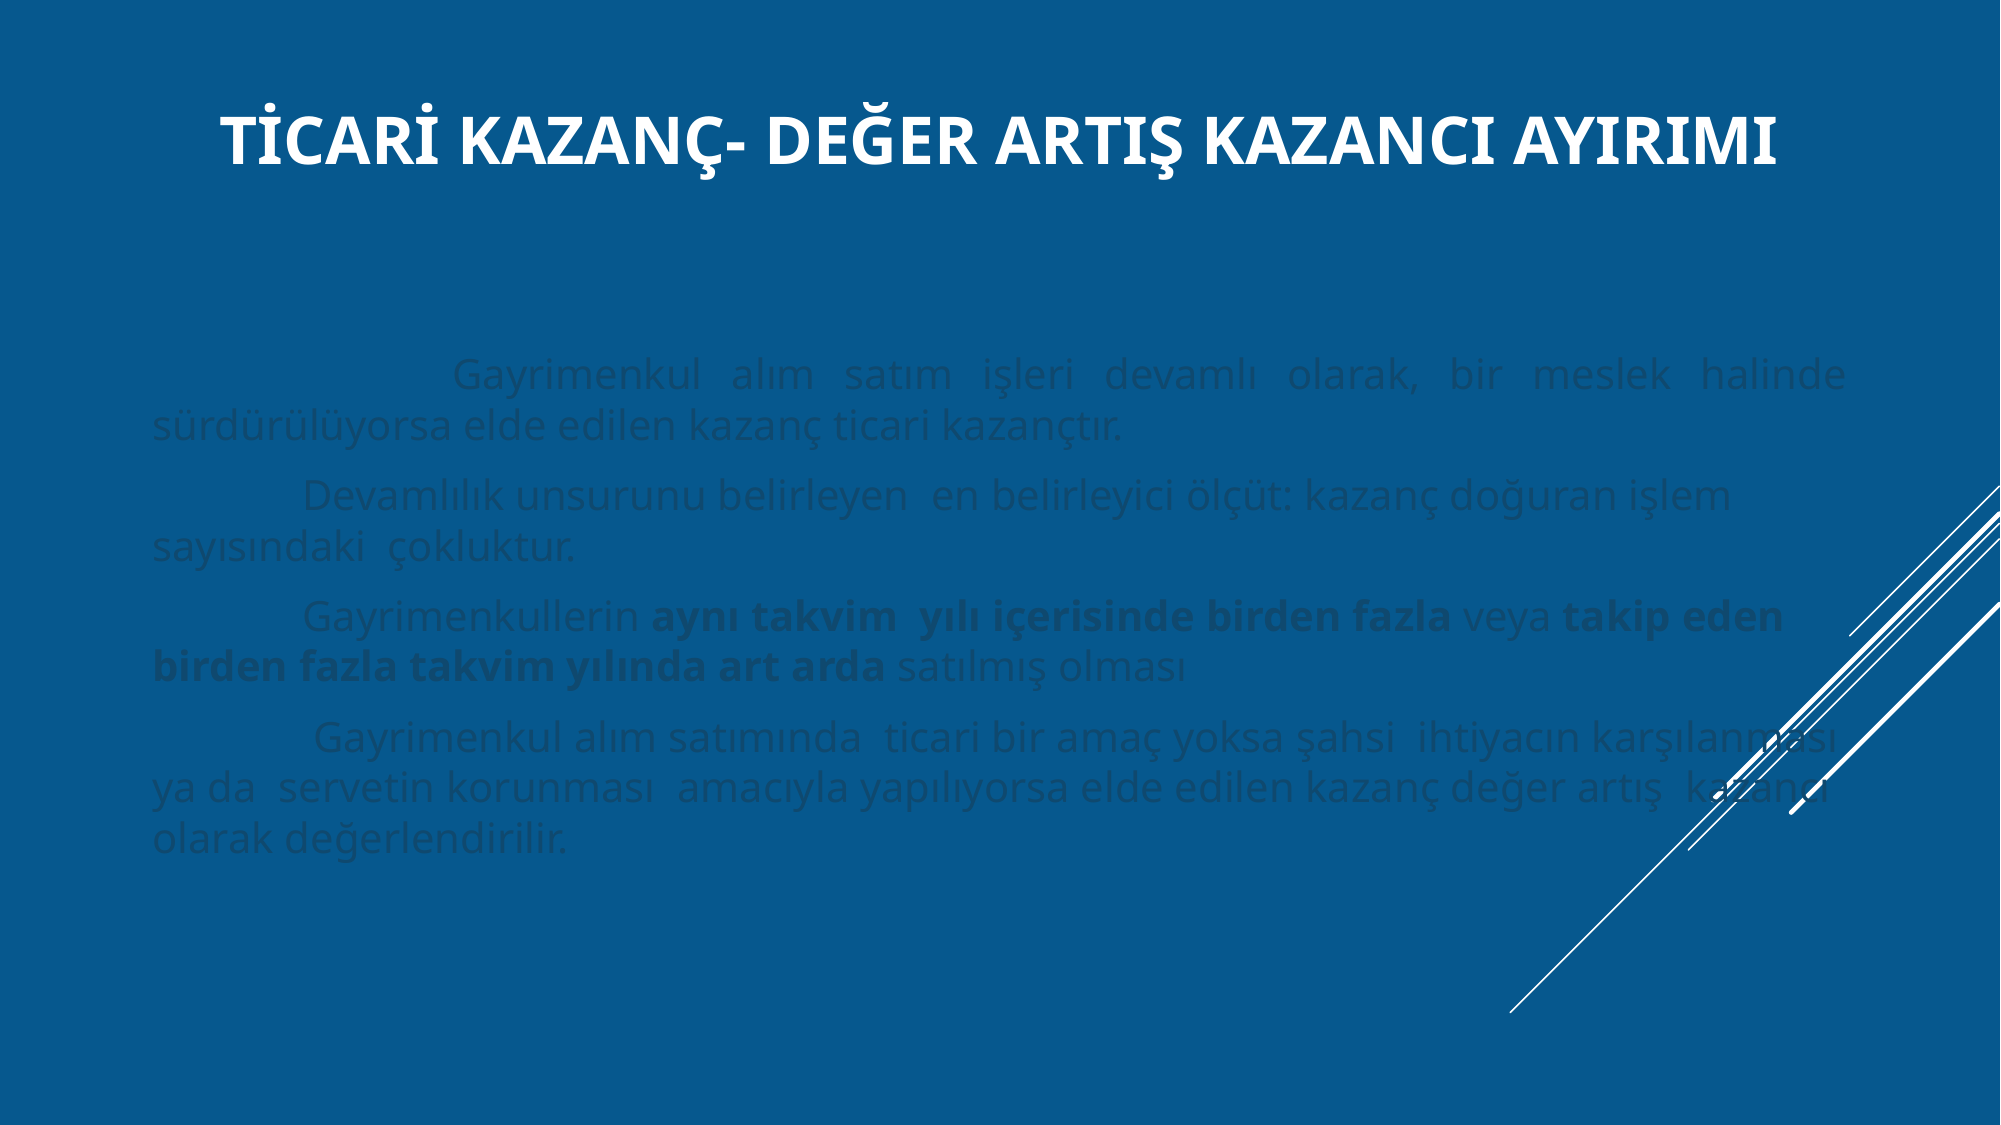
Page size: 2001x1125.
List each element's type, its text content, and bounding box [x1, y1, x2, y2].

title TİCARİ KAZANÇ- DEĞER ARTIŞ KAZANCI AYIRIMI [137, 59, 1863, 196]
list Gayrimenkul alım satım işleri devamlı olarak, bir meslek halinde sürdürülüyorsa elde edilen kazanç ticari kazançtır. Devamlılık unsurunu belirleyen en belirleyici ölçüt: kazanç doğuran işlem sayısındaki çokluktur. Gayrimenkullerin aynı takvim yılı içerisinde birden fazla veya takip eden birden fazla takvim yılında art arda satılmış olması Gayrimenkul alım satımında ticari bir amaç yoksa şahsi ihtiyacın karşılanması ya da servetin korunması amacıyla yapılıyorsa elde edilen kazanç değer artış kazancı olarak değerlendirilir. [137, 196, 1863, 1014]
